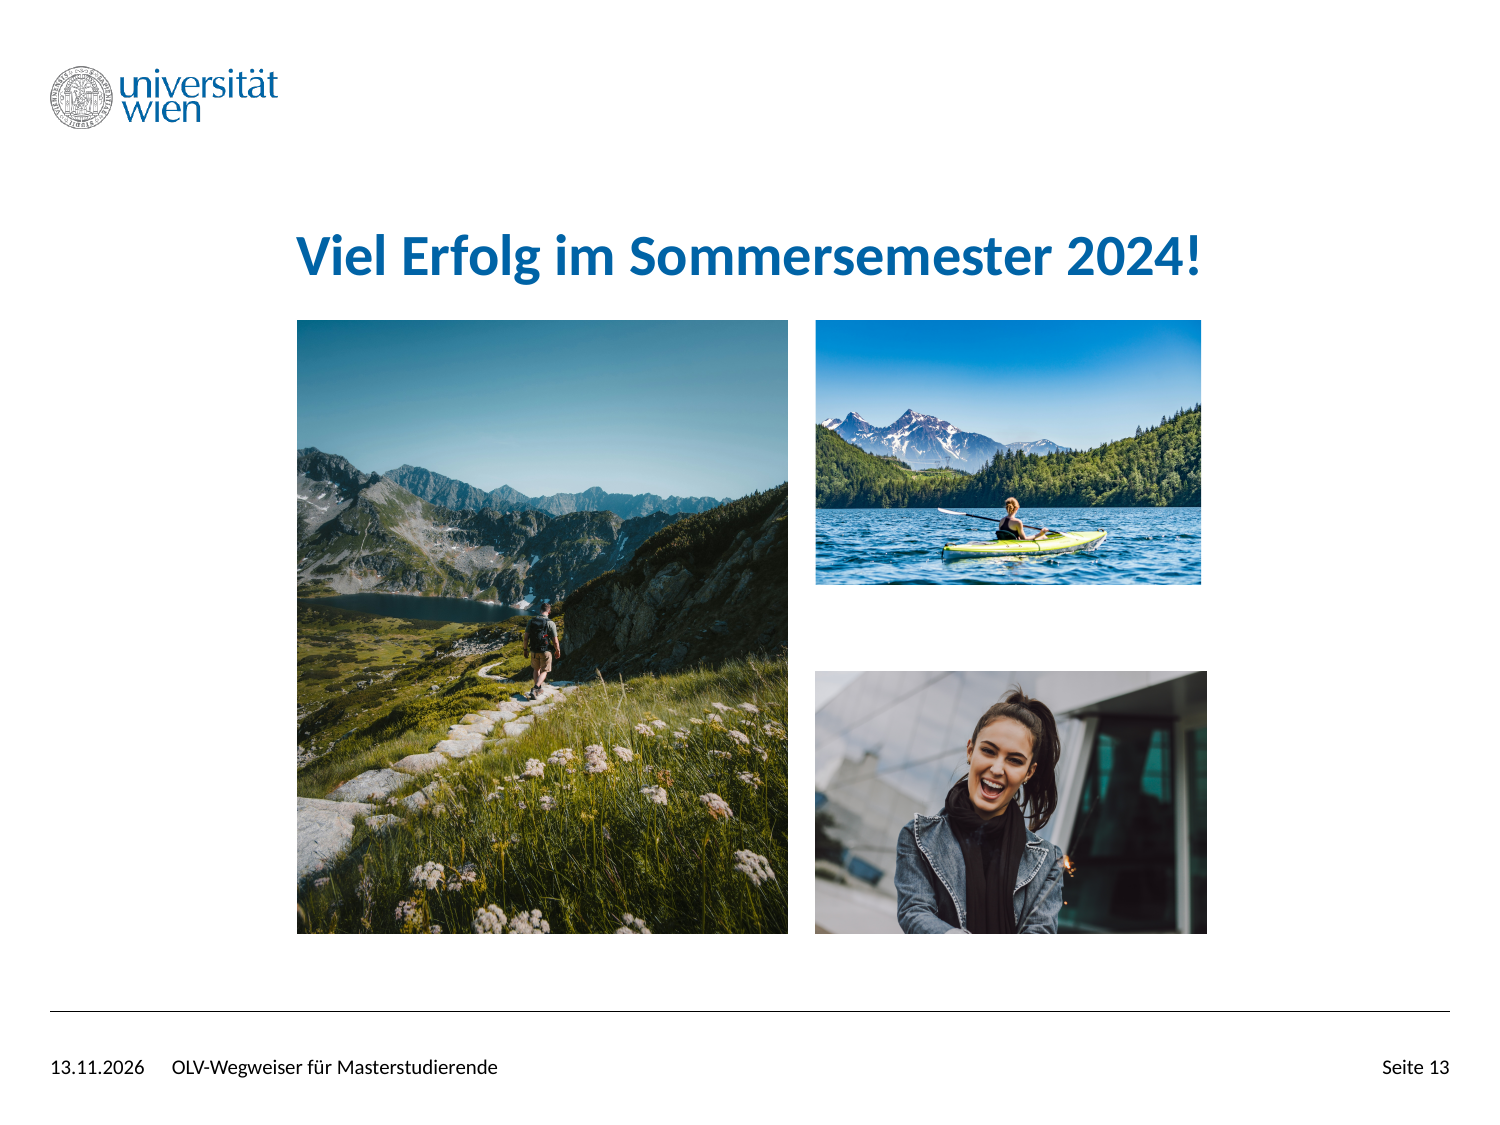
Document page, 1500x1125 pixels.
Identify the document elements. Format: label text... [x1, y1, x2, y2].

footer OLV-Wegweiser für Masterstudierende [171, 1053, 1314, 1114]
picture [50, 66, 278, 129]
picture [297, 164, 1365, 934]
text_box Viel Erfolg im Sommersemester 2024! [50, 160, 1450, 289]
slide_number Seite 13 [1314, 1053, 1450, 1114]
picture [815, 671, 1207, 934]
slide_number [50, 1053, 169, 1114]
